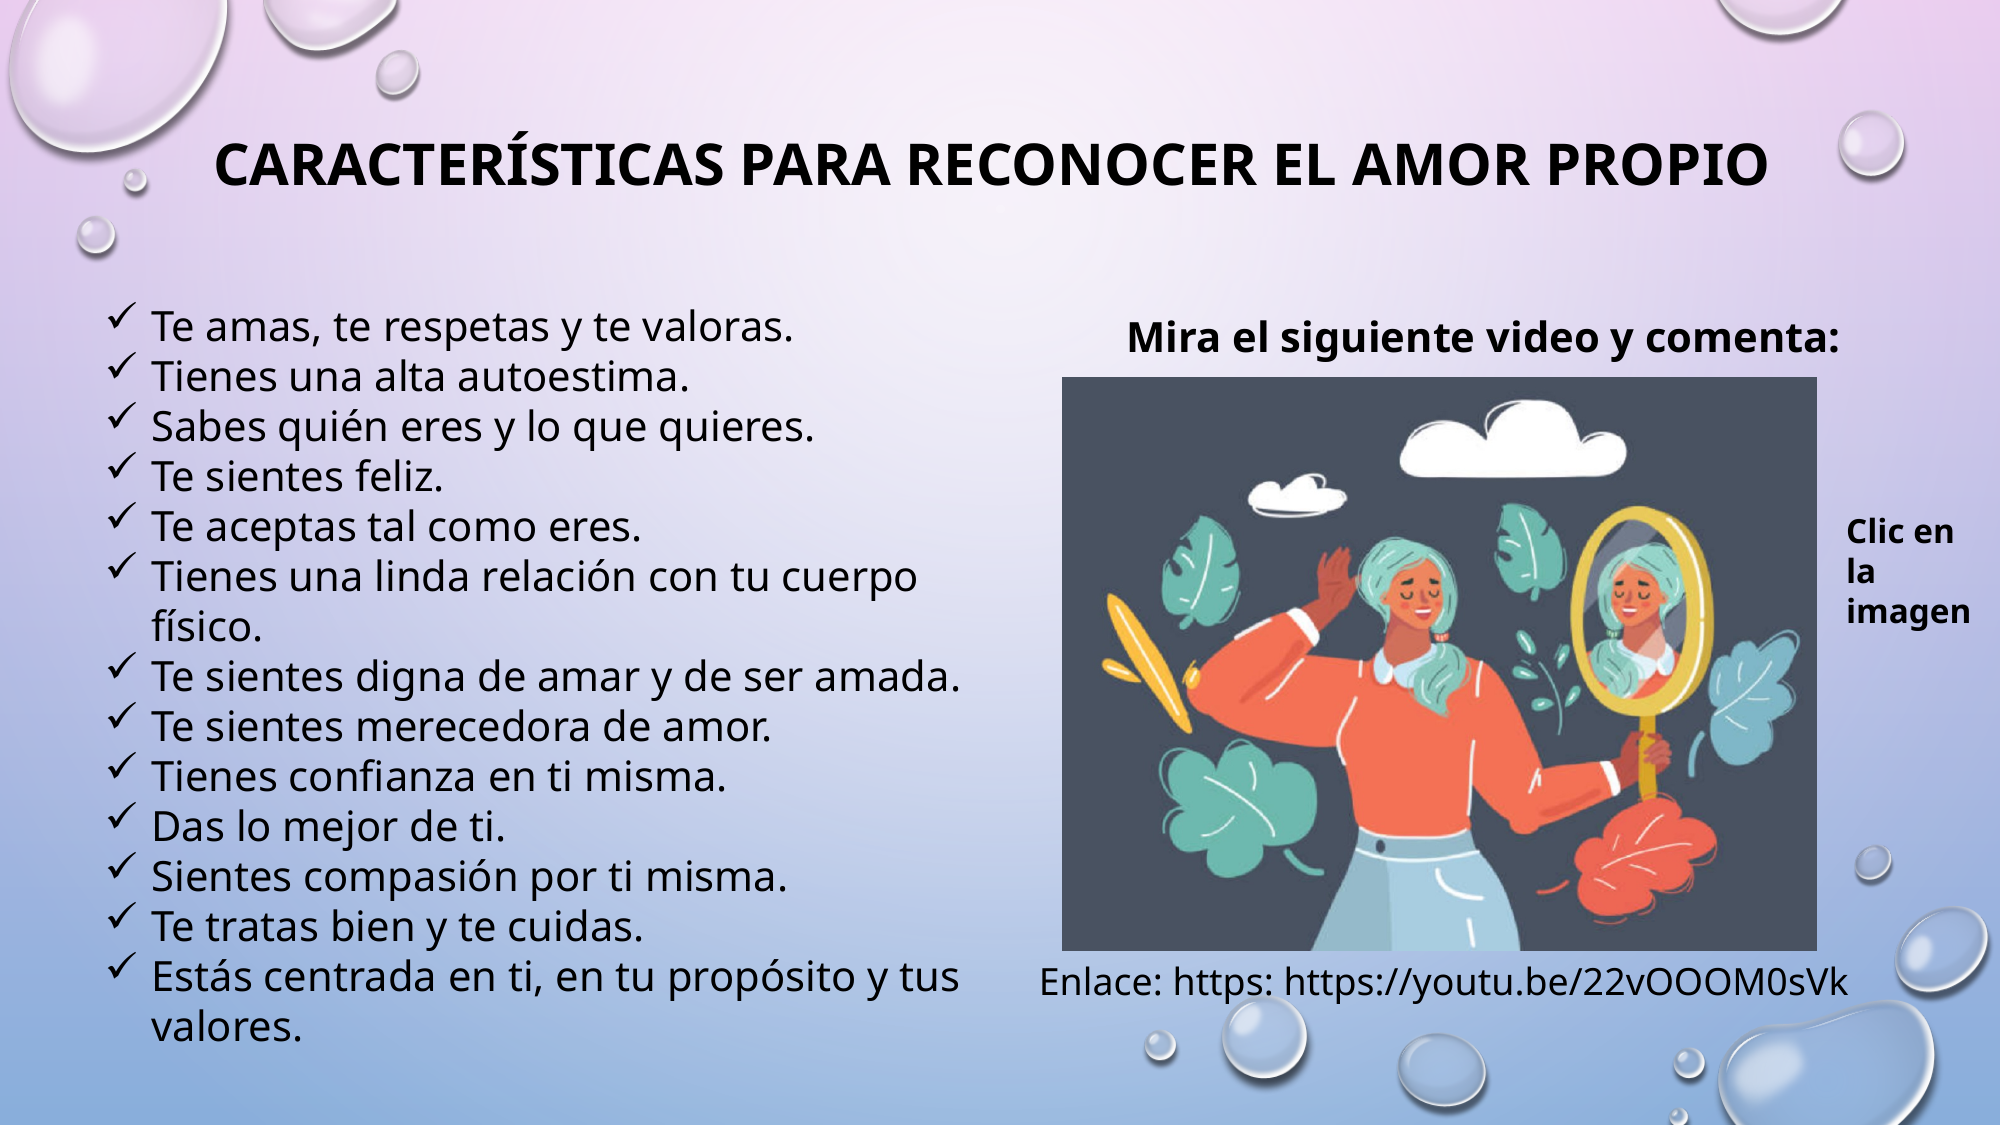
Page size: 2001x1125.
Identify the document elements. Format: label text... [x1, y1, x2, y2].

text_box Clic en la imagen [1831, 503, 1988, 638]
title características para reconocer el amor propio [149, 101, 1851, 232]
text_box Enlace: https: https://youtu.be/22vOOOM0sVk [1024, 950, 1864, 1010]
text_box Te amas, te respetas y te valoras. Tienes una alta autoestima. Sabes quién eres y lo que quieres. Te sientes feliz. Te aceptas tal como eres. Tienes una linda relación con tu cuerpo físico. Te sientes digna de amar y de ser amada. Te sientes merecedora de amor. Tienes confianza en ti misma. Das lo mejor de ti. Sientes compasión por ti misma. Te tratas bien y te cuidas. Estás centrada en ti, en tu propósito y tus valores. [89, 292, 1019, 1103]
text_box Mira el siguiente video y comenta: [1111, 303, 1856, 369]
picture [0, 0, 2000, 1125]
